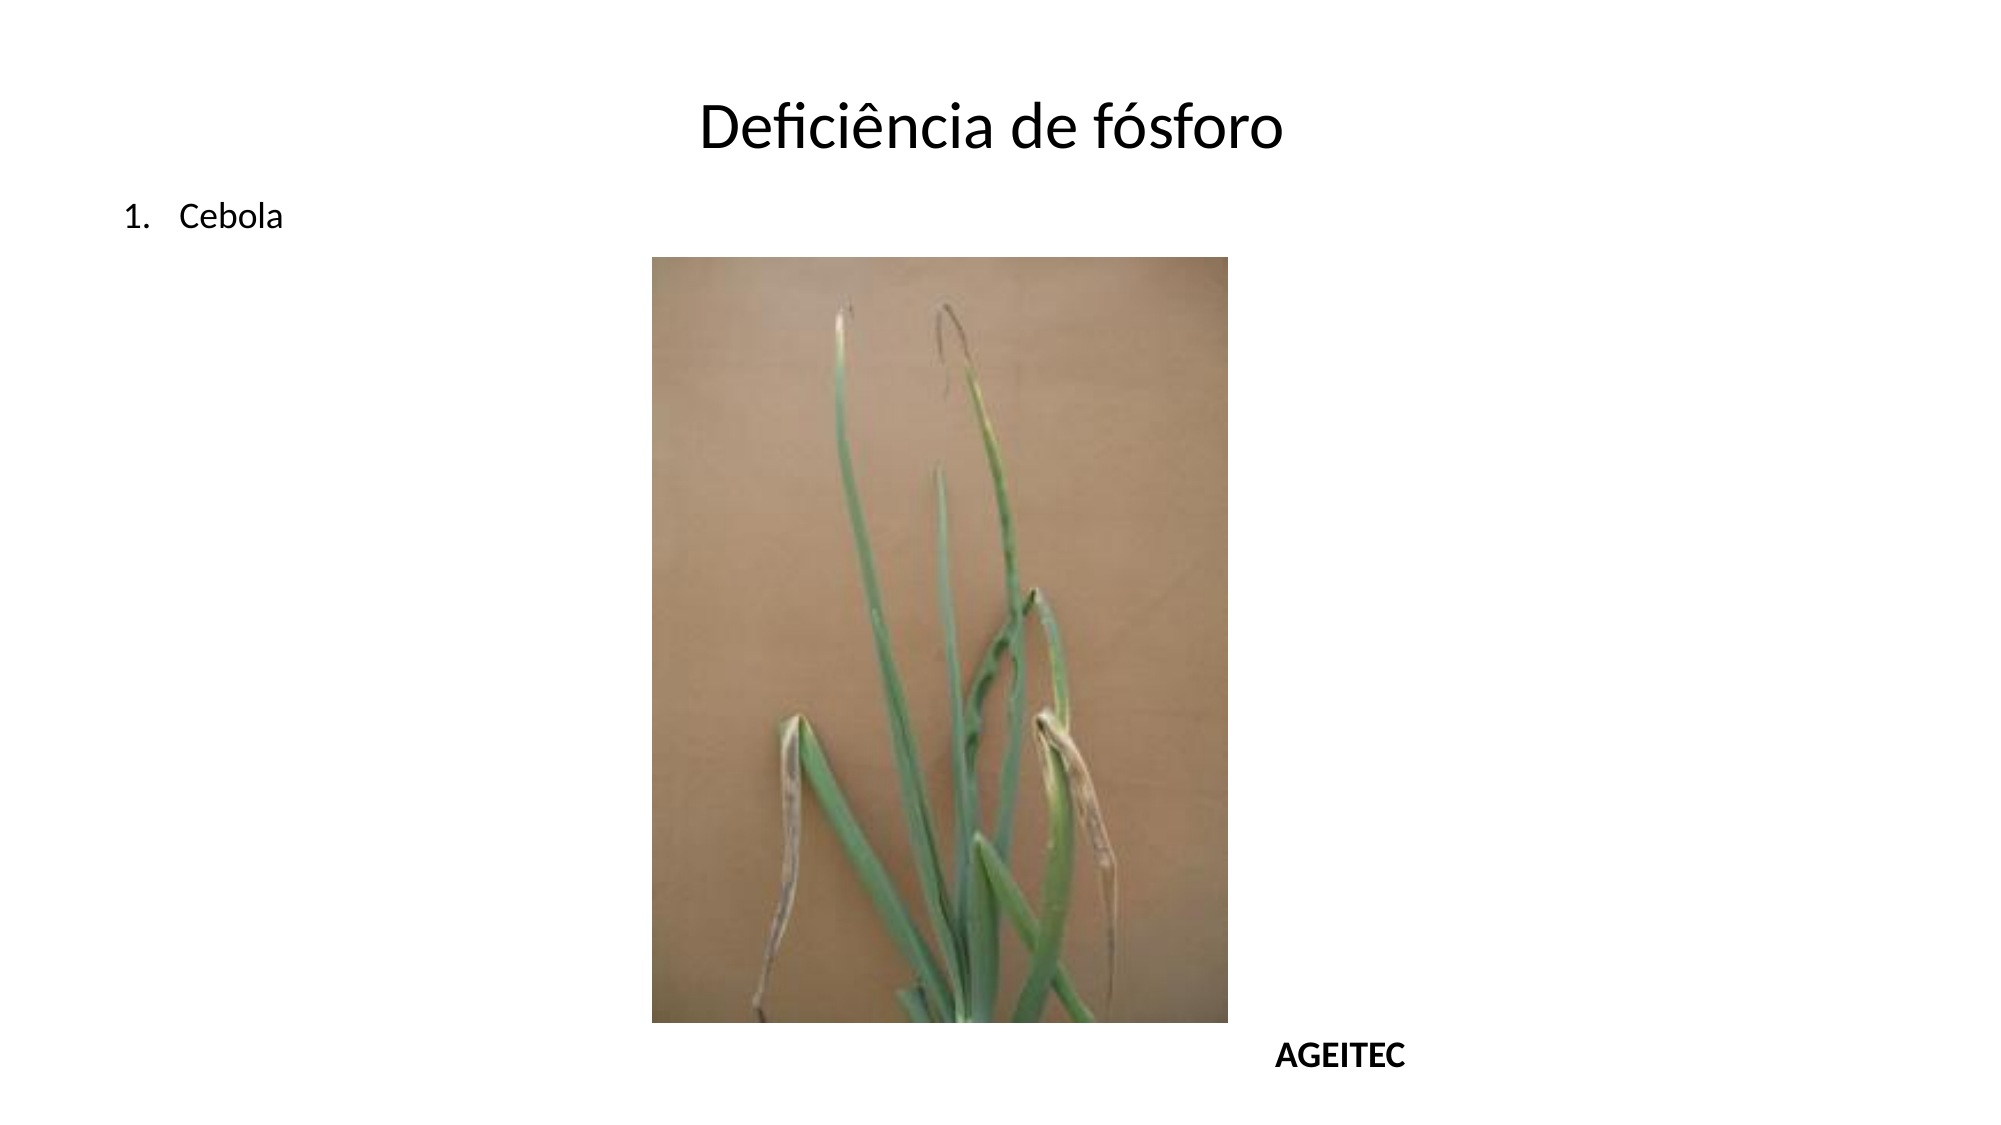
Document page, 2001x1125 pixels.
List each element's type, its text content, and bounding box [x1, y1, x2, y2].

text_box Cebola [108, 183, 559, 244]
text_box AGEITEC [1260, 1022, 1494, 1083]
text_box Deficiência de fósforo [0, 74, 2000, 170]
picture [652, 257, 1228, 1023]
